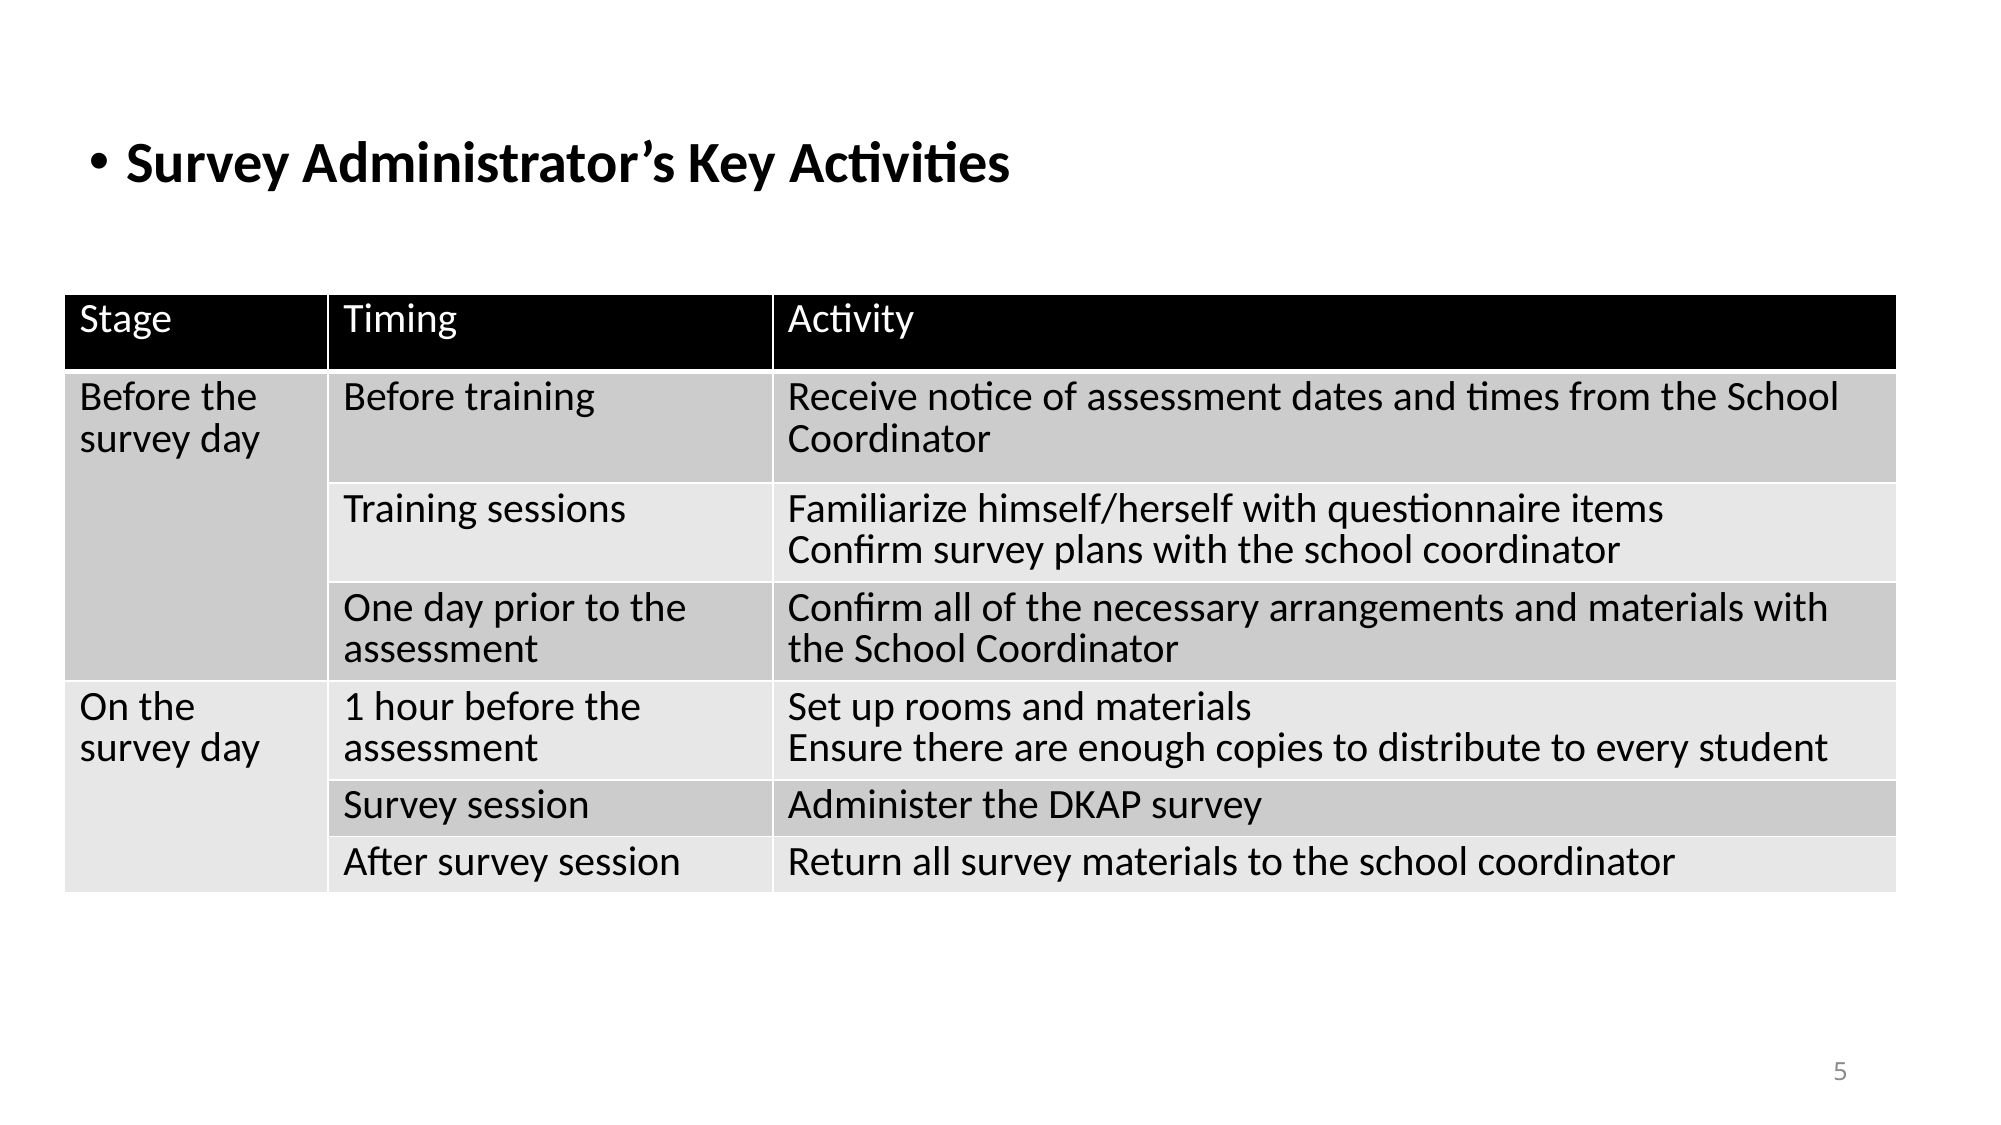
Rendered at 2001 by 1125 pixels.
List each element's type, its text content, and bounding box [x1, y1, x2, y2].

table_cell Administer the DKAP survey [774, 781, 1896, 836]
table_cell On the survey day [65, 682, 327, 892]
list Survey Administrator’s Key Activities [73, 125, 1799, 293]
table_cell Receive notice of assessment dates and times from the School Coordinator [774, 374, 1896, 482]
table_cell Set up rooms and materials Ensure there are enough copies to distribute to every student [774, 682, 1896, 779]
table_cell Training sessions [329, 484, 772, 581]
table_cell After survey session [329, 837, 772, 892]
table_cell Return all survey materials to the school coordinator [774, 837, 1896, 892]
table_cell Survey session [329, 781, 772, 836]
table_cell Before training [329, 374, 772, 482]
table_cell One day prior to the assessment [329, 583, 772, 680]
slide_number 5 [1412, 1042, 1863, 1103]
table_header Activity [774, 295, 1896, 369]
table_cell Before the survey day [65, 374, 327, 680]
table_cell 1 hour before the assessment [329, 682, 772, 779]
table_header Stage [65, 295, 327, 369]
table_header Timing [329, 295, 772, 369]
table_cell Familiarize himself/herself with questionnaire items Confirm survey plans with the school coordinator [774, 484, 1896, 581]
table_cell Confirm all of the necessary arrangements and materials with the School Coordinator [774, 583, 1896, 680]
